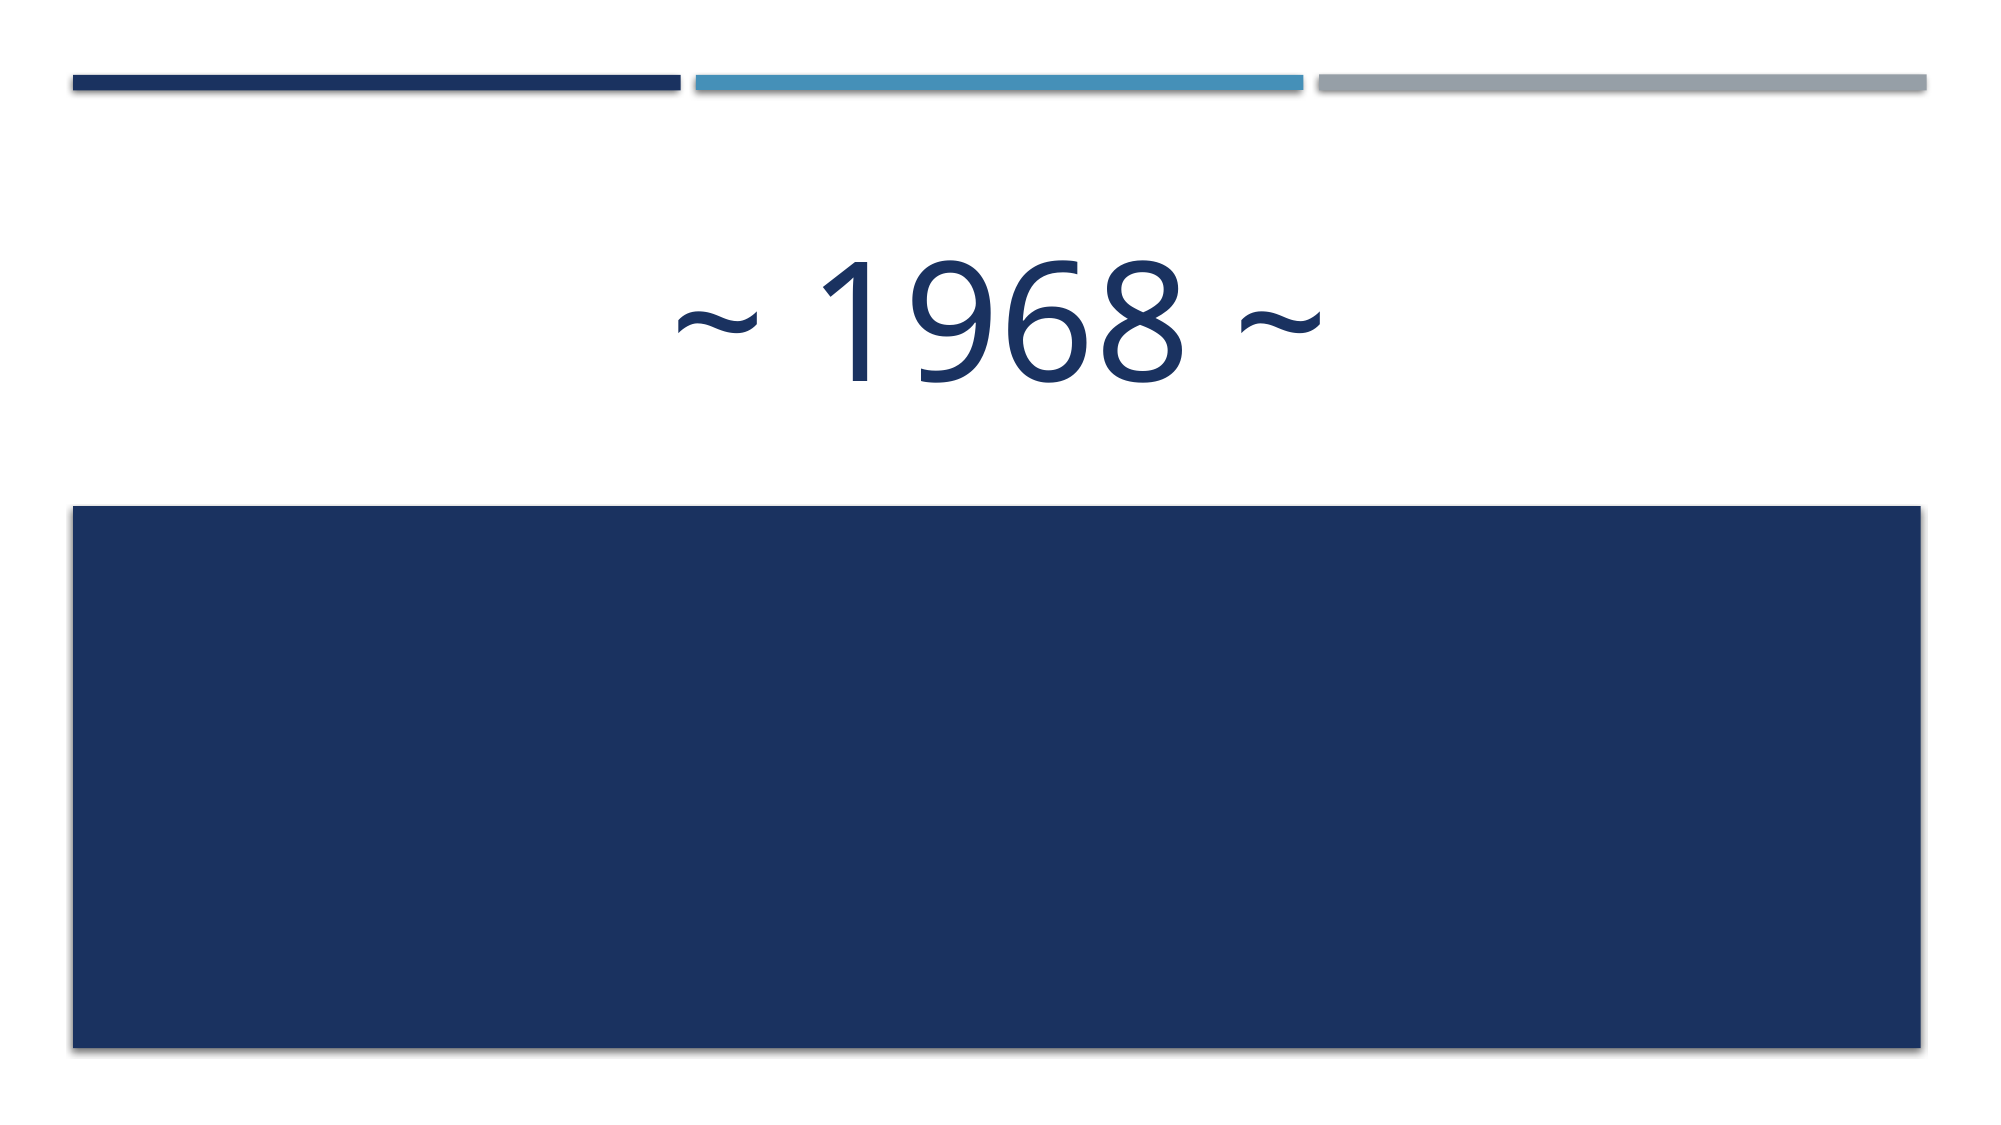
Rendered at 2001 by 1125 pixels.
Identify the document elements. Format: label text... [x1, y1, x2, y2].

title ~ 1968 ~ [98, 180, 1902, 423]
